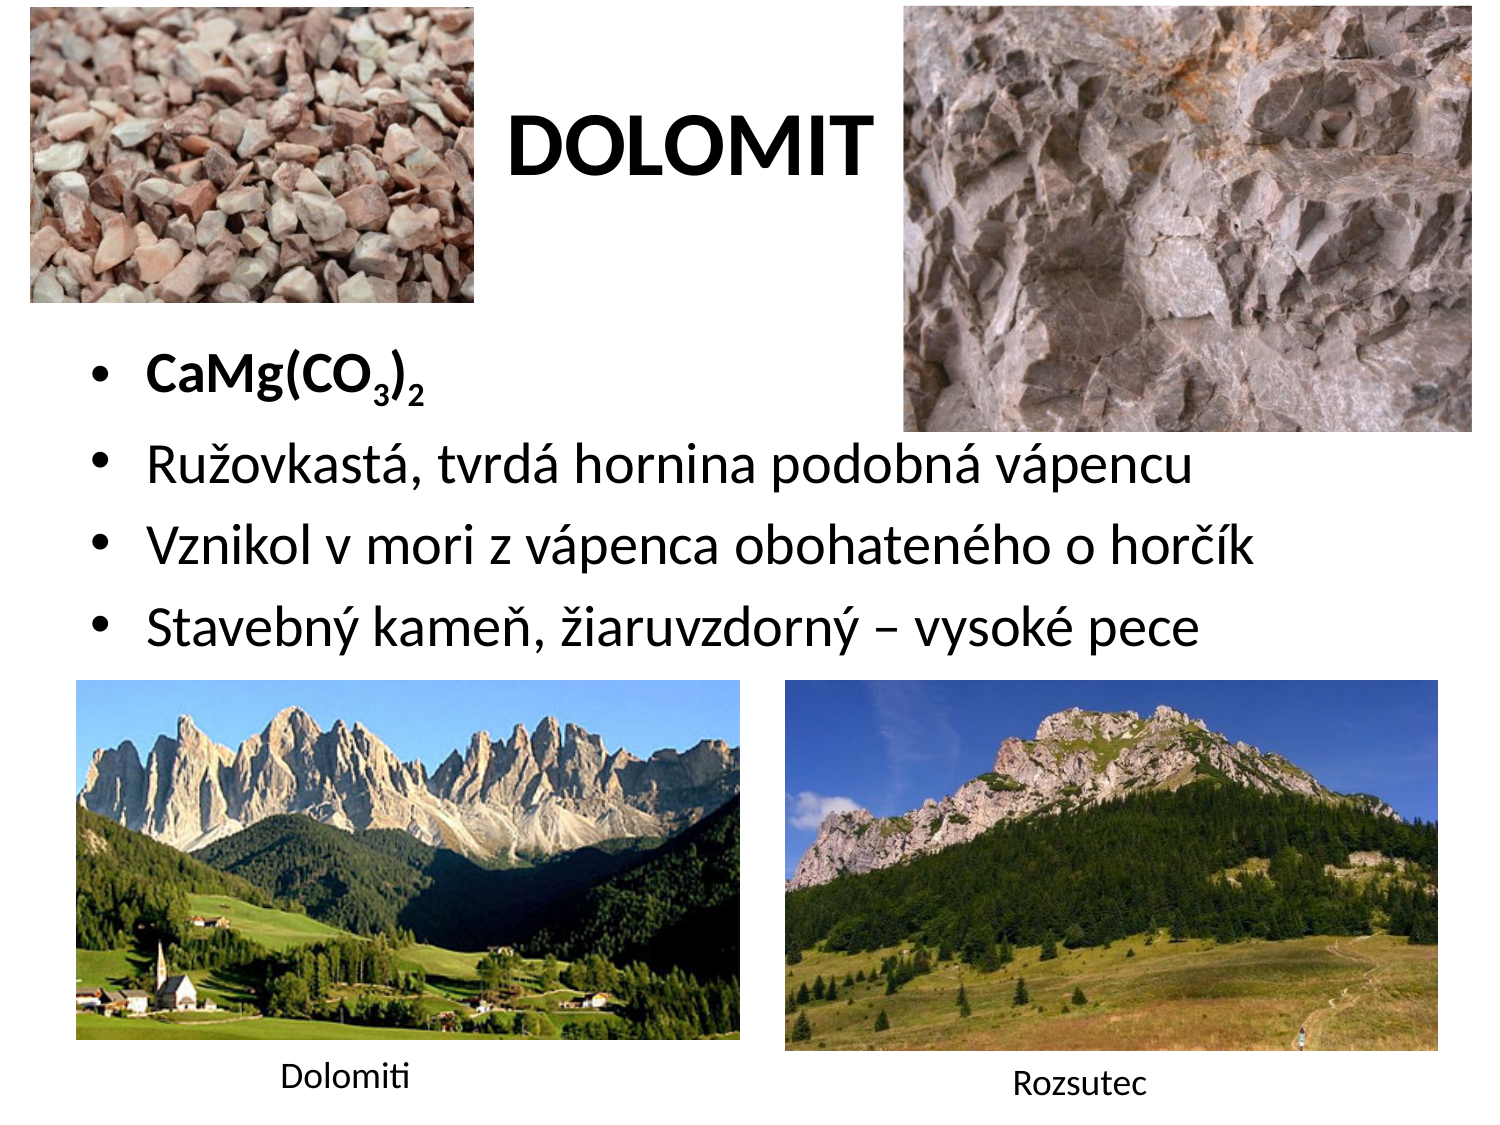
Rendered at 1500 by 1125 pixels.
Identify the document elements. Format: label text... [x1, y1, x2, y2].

picture [904, 0, 1471, 504]
text_box Rozsutec [997, 1059, 1246, 1111]
list CaMg(CO3)2 Ružovkastá, tvrdá hornina podobná vápencu Vznikol v mori z vápenca obohateného o horčík Stavebný kameň, žiaruvzdorný – vysoké pece [75, 326, 1425, 717]
title DOLOMIT [479, 45, 903, 233]
picture [76, 680, 740, 1041]
text_box Dolomiti [265, 1048, 514, 1104]
picture [785, 680, 1438, 1051]
picture [30, 7, 474, 304]
